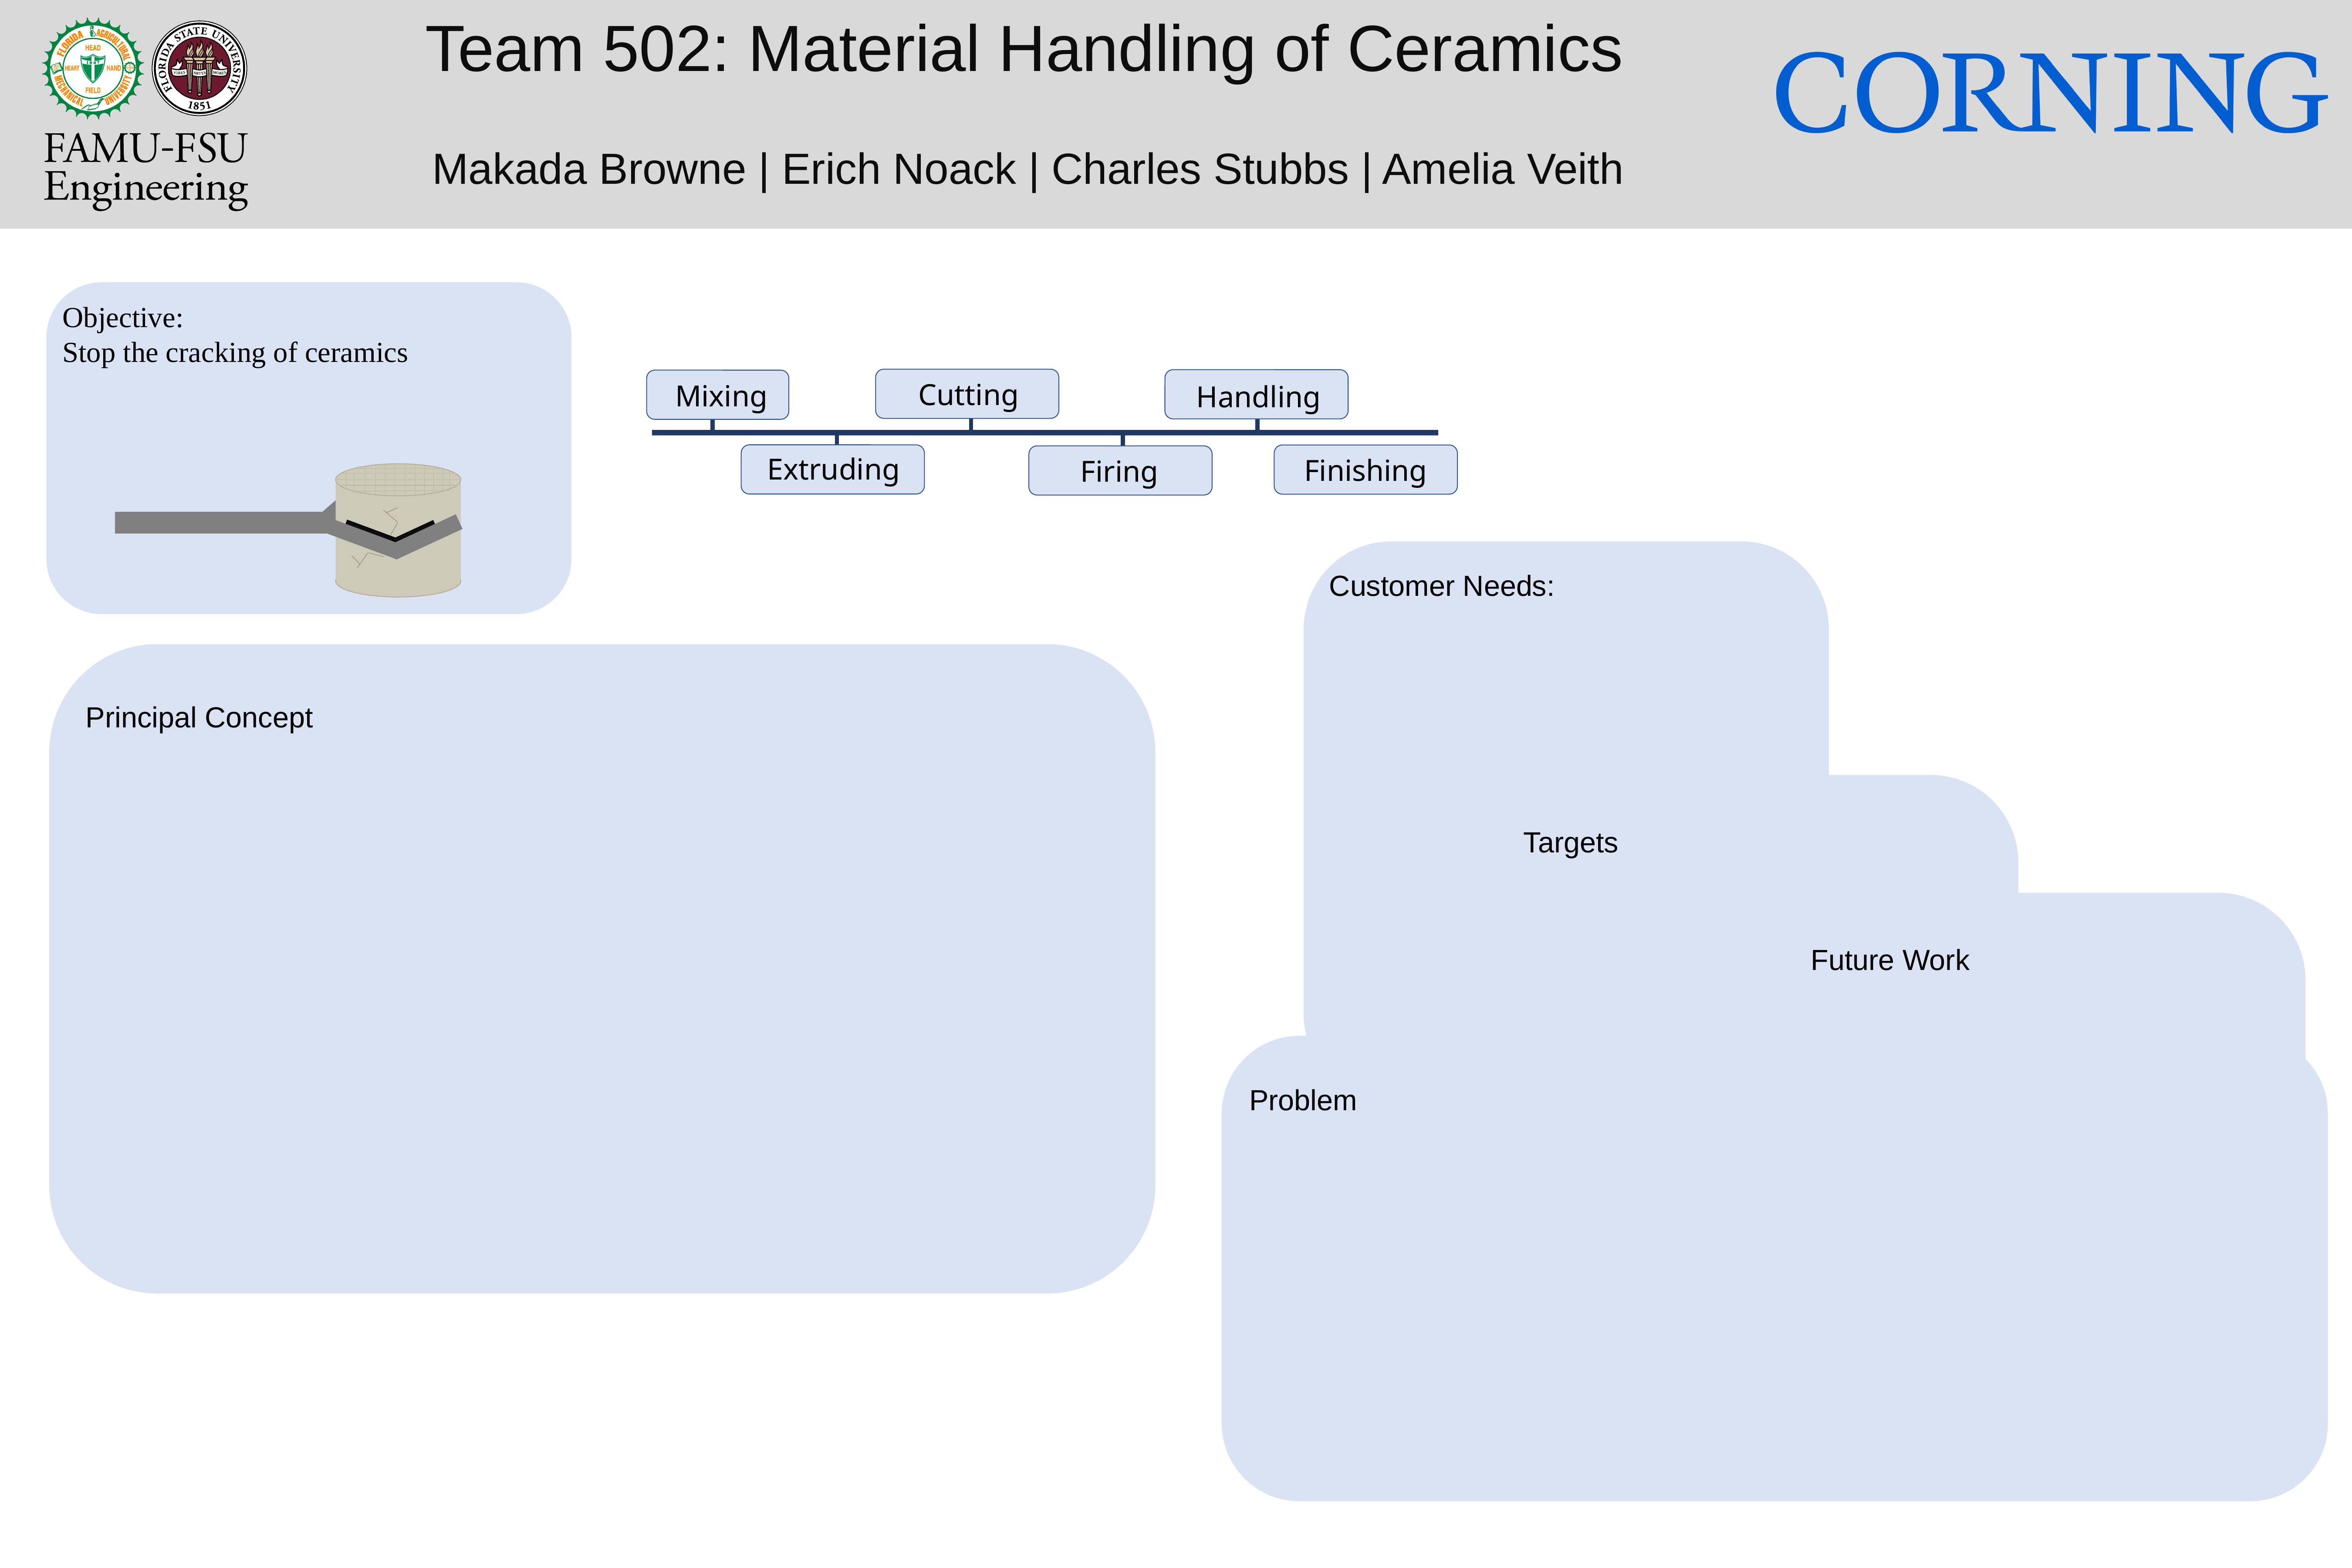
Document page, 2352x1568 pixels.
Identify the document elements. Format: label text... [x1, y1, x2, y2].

picture [1776, 52, 2328, 134]
text_box [0, 0, 2352, 229]
text_box Customer Needs: [1304, 541, 1829, 1036]
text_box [635, 369, 1458, 495]
text_box Makada Browne | Erich Noack | Charles Stubbs | Amelia Veith [426, 111, 1913, 196]
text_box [115, 463, 463, 597]
text_box Objective: Stop the cracking of ceramics [46, 282, 572, 614]
text_box Targets [1493, 775, 2018, 1036]
text_box Team 502: Material Handling of Ceramics [364, 3, 1659, 165]
picture [42, 17, 248, 211]
text_box Problem [1222, 1036, 2328, 1501]
text_box Future Work [1780, 892, 2306, 1058]
text_box Principal Concept [49, 644, 1156, 1294]
